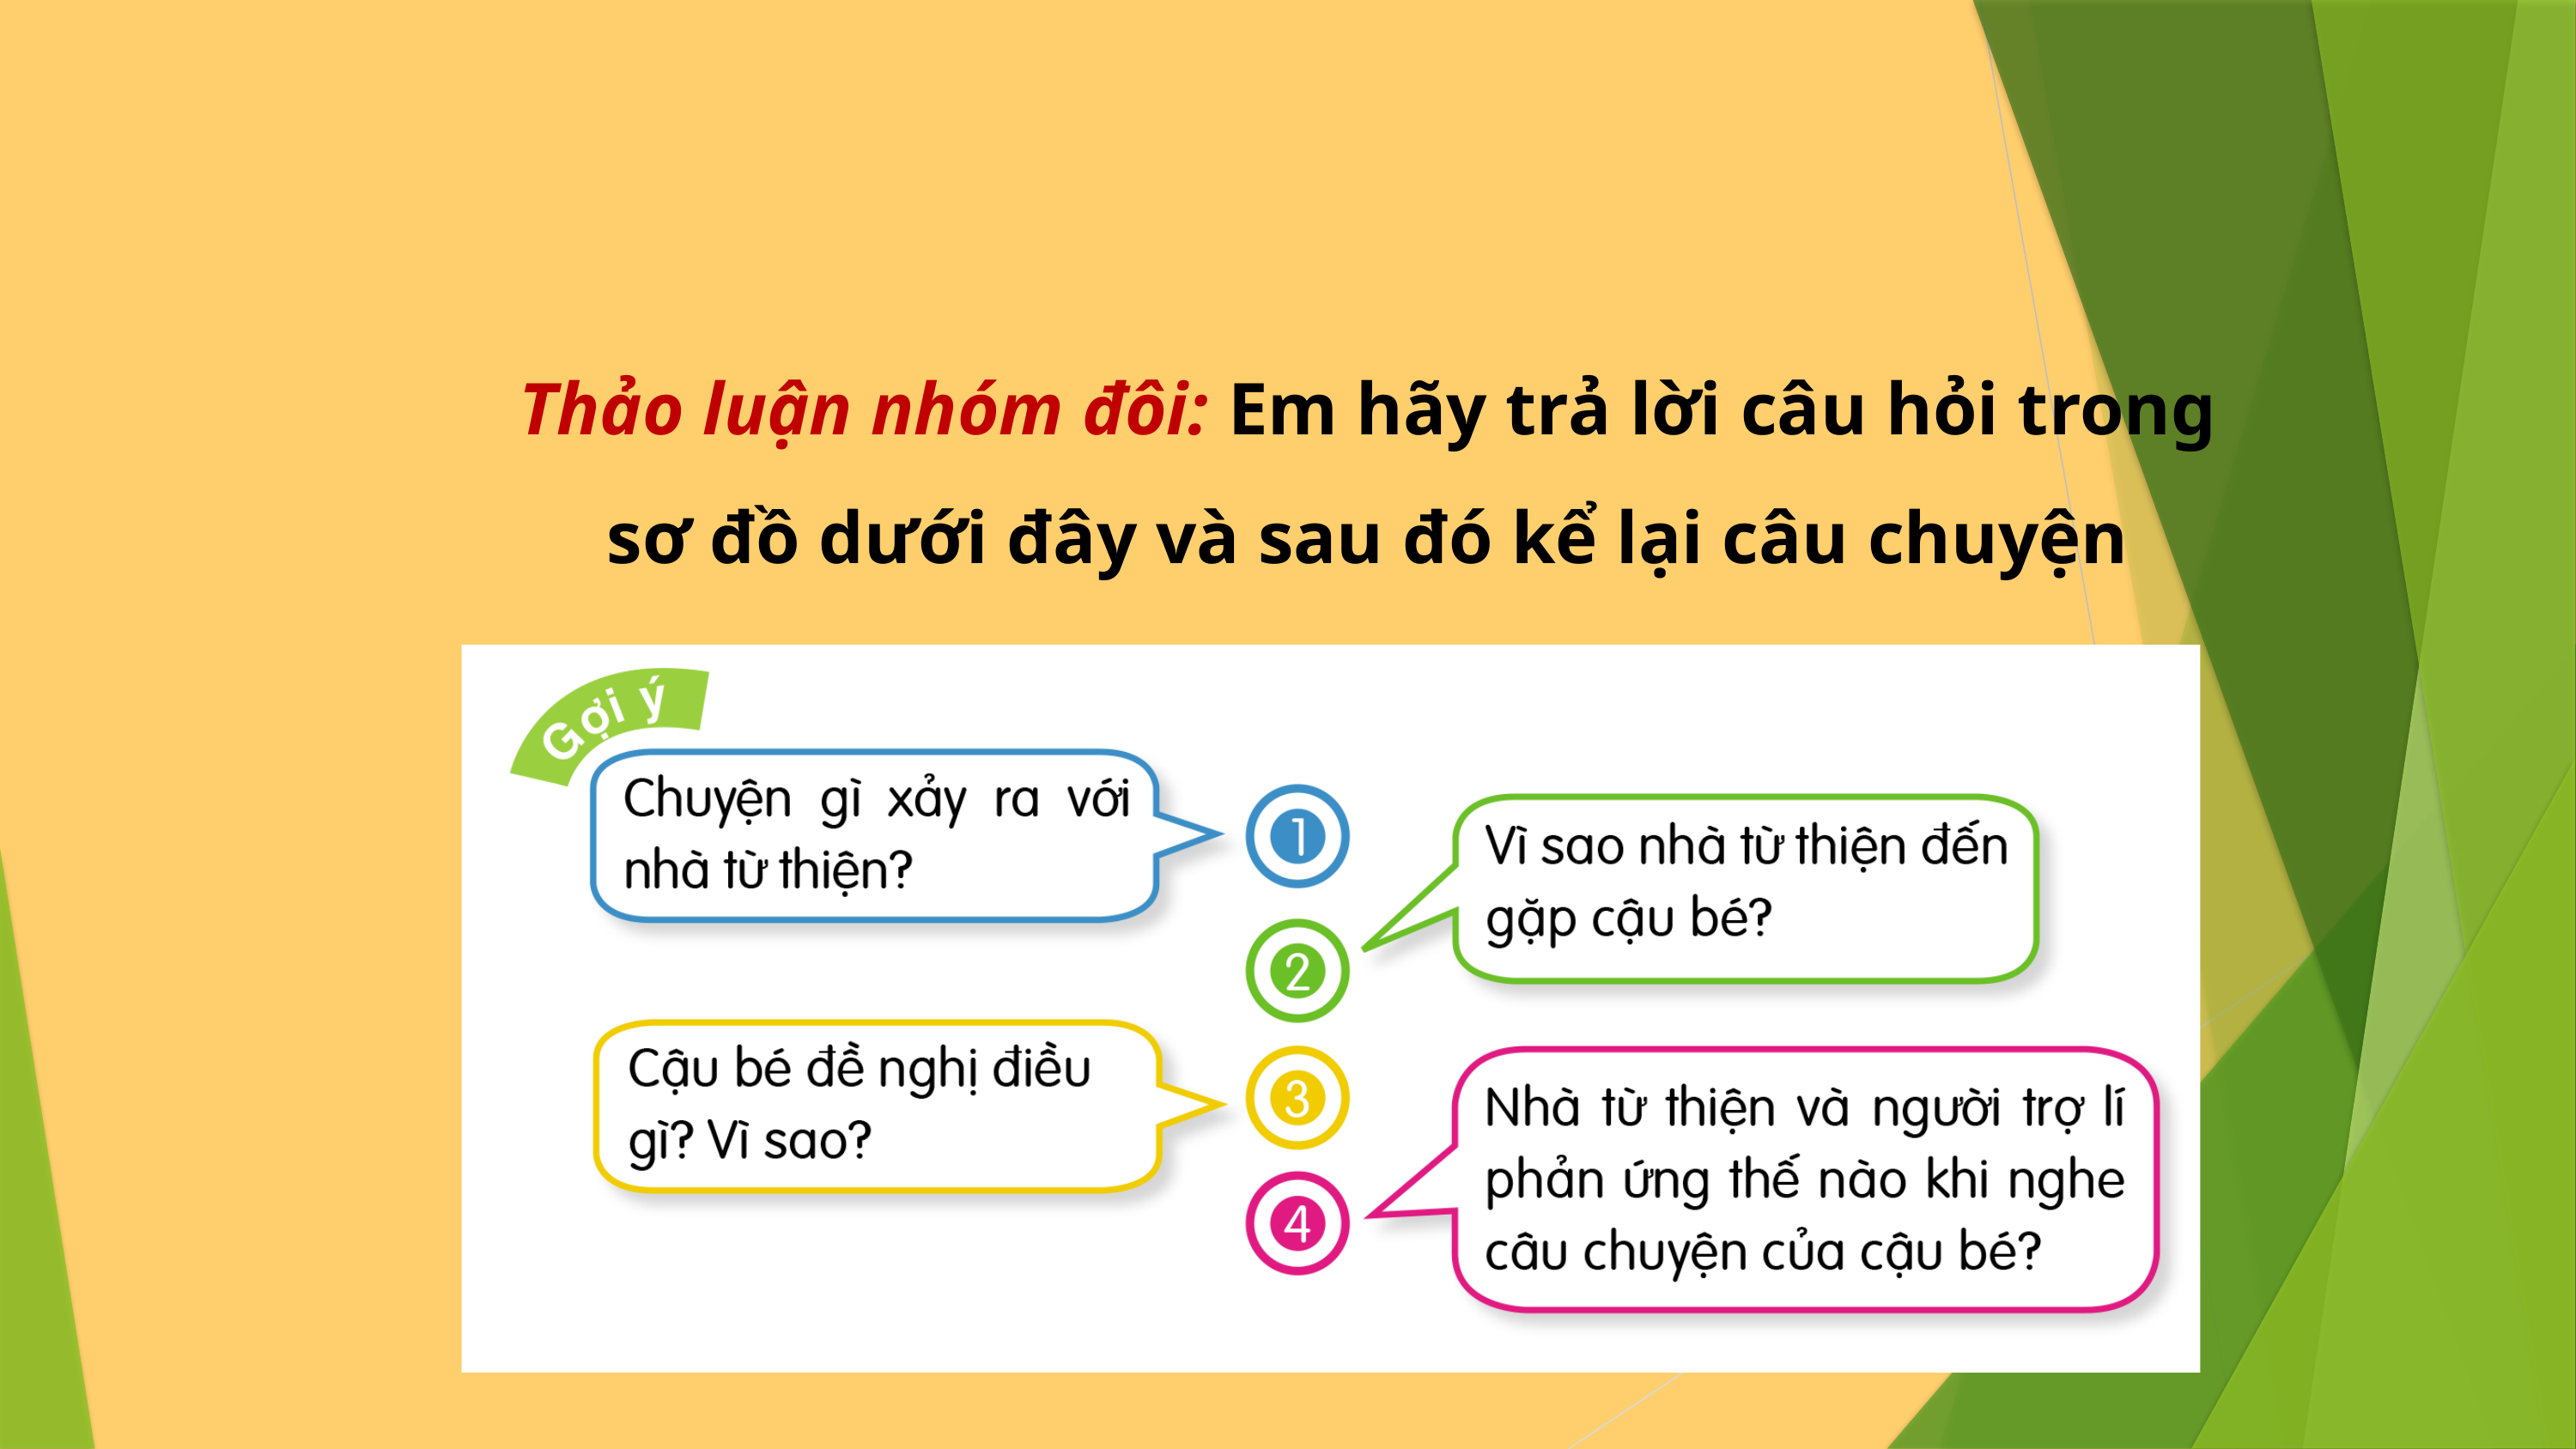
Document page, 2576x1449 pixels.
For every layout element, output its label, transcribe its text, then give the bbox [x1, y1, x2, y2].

text_box Thảo luận nhóm đôi: Em hãy trả lời câu hỏi trong sơ đồ dưới đây và sau đó kể lại câu chuyện [483, 314, 2253, 585]
picture [460, 645, 2201, 1373]
